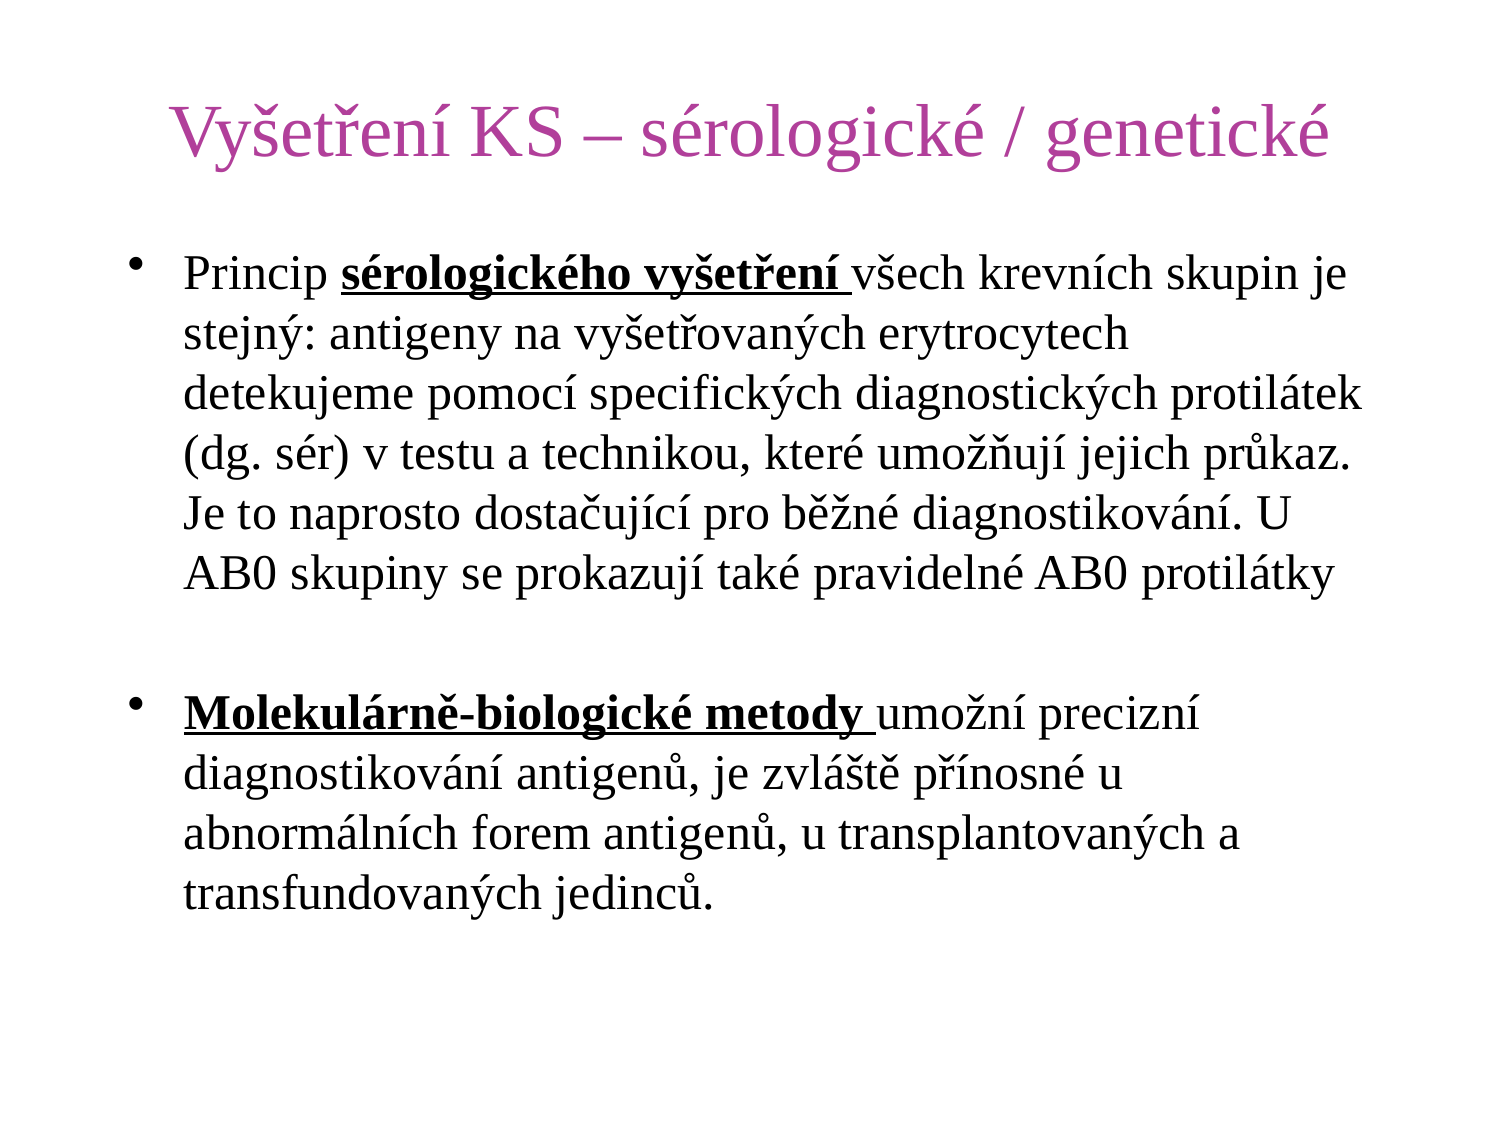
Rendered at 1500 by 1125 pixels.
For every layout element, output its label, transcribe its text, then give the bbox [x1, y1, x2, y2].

title Vyšetření KS – sérologické / genetické [112, 44, 1388, 209]
list Princip sérologického vyšetření všech krevních skupin je stejný: antigeny na vyšetřovaných erytrocytech detekujeme pomocí specifických diagnostických protilátek (dg. sér) v testu a technikou, které umožňují jejich průkaz. Je to naprosto dostačující pro běžné diagnostikování. U AB0 skupiny se prokazují také pravidelné AB0 protilátky Molekulárně-biologické metody umožní precizní diagnostikování antigenů, je zvláště přínosné u abnormálních forem antigenů, u transplantovaných a transfundovaných jedinců. [112, 231, 1388, 1000]
